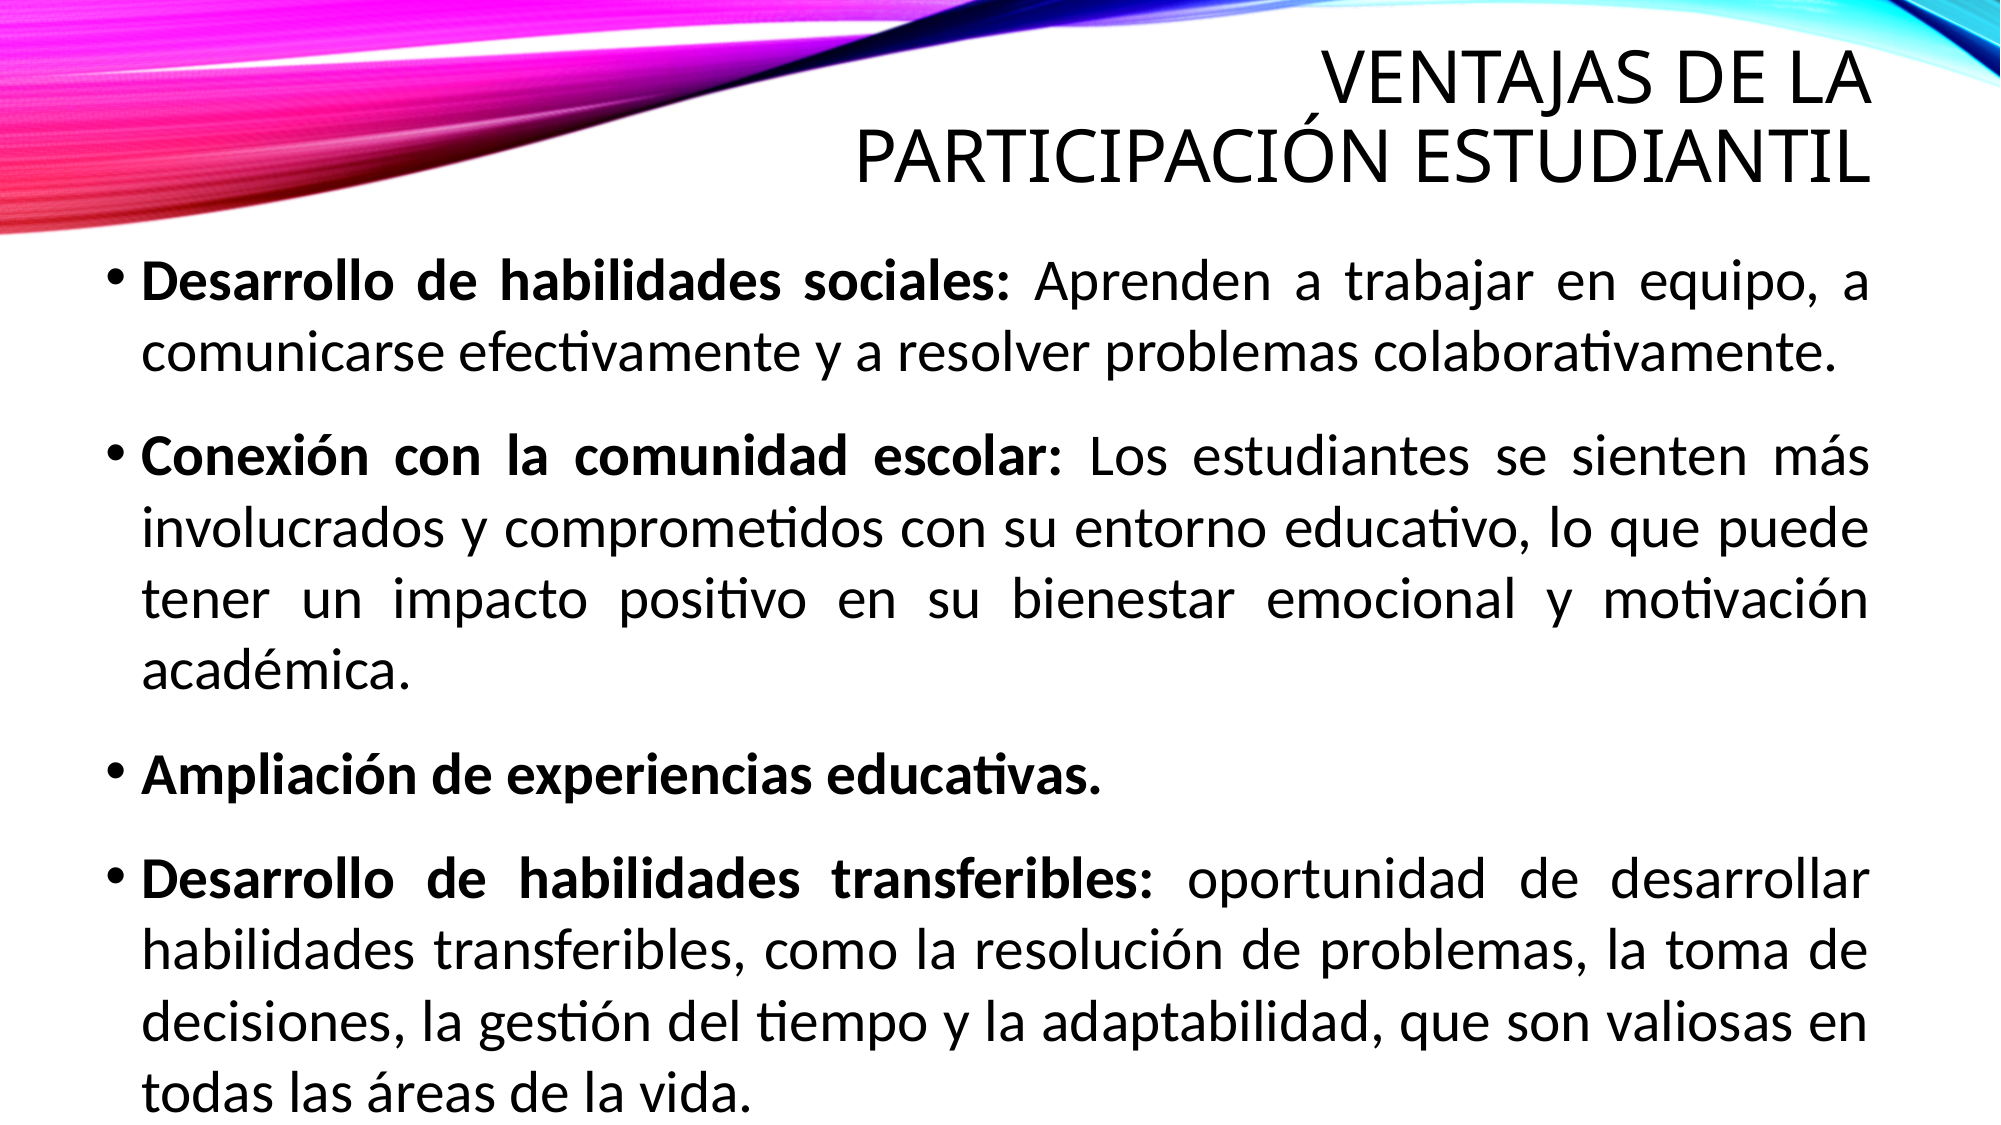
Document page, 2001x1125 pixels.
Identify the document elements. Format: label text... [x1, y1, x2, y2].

picture [0, 0, 2000, 237]
picture [1890, 0, 2000, 75]
title Ventajas de la participación estudiantil [807, 23, 1888, 215]
picture [1910, 0, 2000, 45]
list Desarrollo de habilidades sociales: Aprenden a trabajar en equipo, a comunicarse efectivamente y a resolver problemas colaborativamente. Conexión con la comunidad escolar: Los estudiantes se sienten más involucrados y comprometidos con su entorno educativo, lo que puede tener un impacto positivo en su bienestar emocional y motivación académica. Ampliación de experiencias educativas. Desarrollo de habilidades transferibles: oportunidad de desarrollar habilidades transferibles, como la resolución de problemas, la toma de decisiones, la gestión del tiempo y la adaptabilidad, que son valiosas en todas las áreas de la vida. [90, 233, 1888, 1125]
